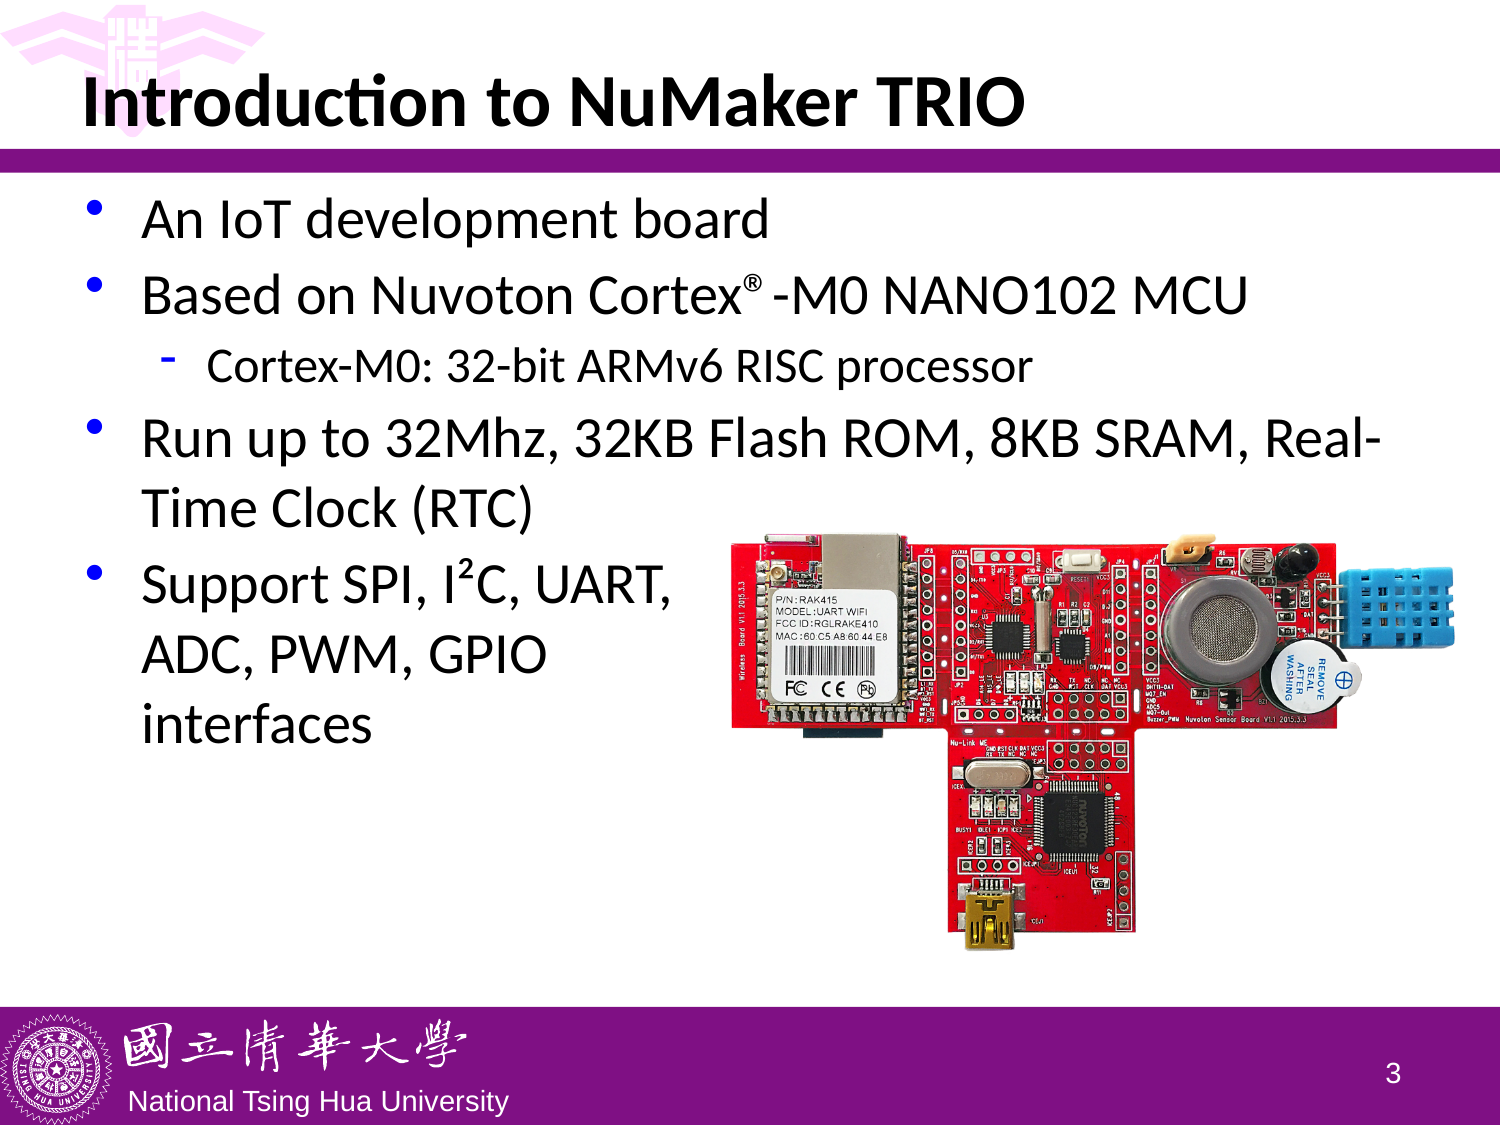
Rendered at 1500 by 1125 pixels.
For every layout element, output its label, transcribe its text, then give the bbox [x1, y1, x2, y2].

list An IoT development board Based on Nuvoton Cortex®-M0 NANO102 MCU Cortex-M0: 32-bit ARMv6 RISC processor Run up to 32Mhz, 32KB Flash ROM, 8KB SRAM, Real-Time Clock (RTC) Support SPI, I²C, UART, ADC, PWM, GPIO interfaces [69, 172, 1412, 988]
slide_number 2 [1104, 1021, 1417, 1097]
picture [726, 526, 1460, 957]
title Introduction to NuMaker TRIO [66, 37, 1413, 149]
